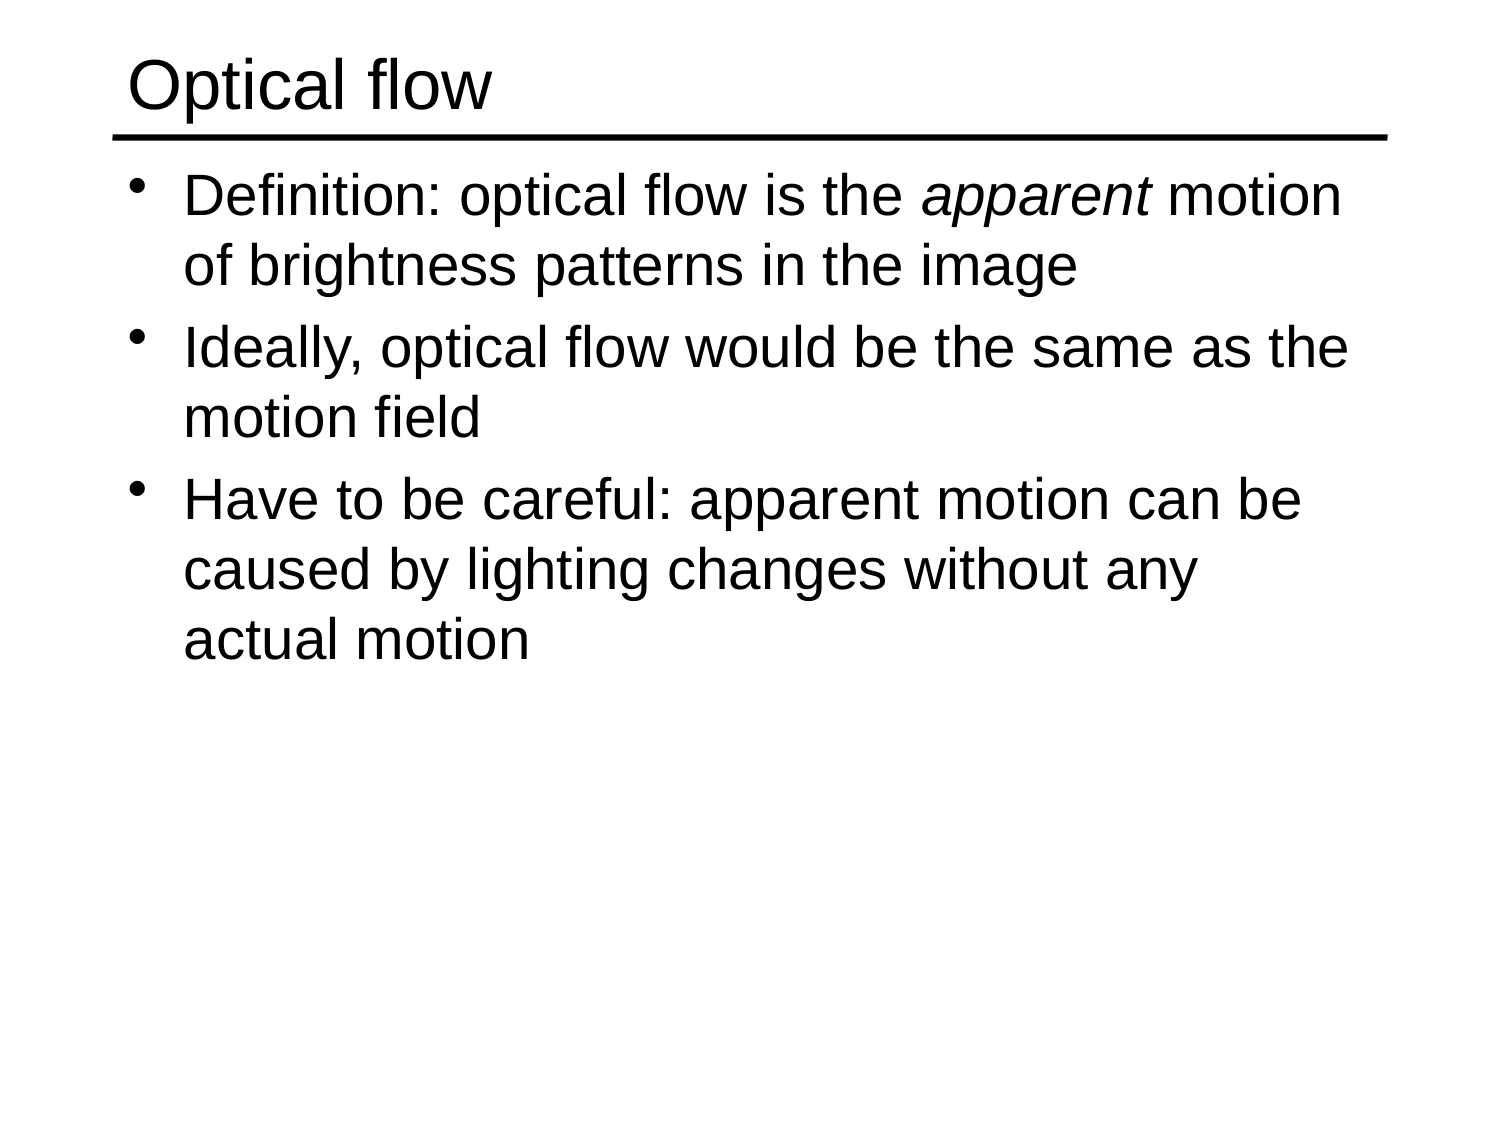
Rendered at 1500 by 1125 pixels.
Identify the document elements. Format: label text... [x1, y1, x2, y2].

title Optical flow [112, 12, 1388, 149]
list Definition: optical flow is the apparent motion of brightness patterns in the image Ideally, optical flow would be the same as the motion field Have to be careful: apparent motion can be caused by lighting changes without any actual motion [112, 149, 1388, 1013]
